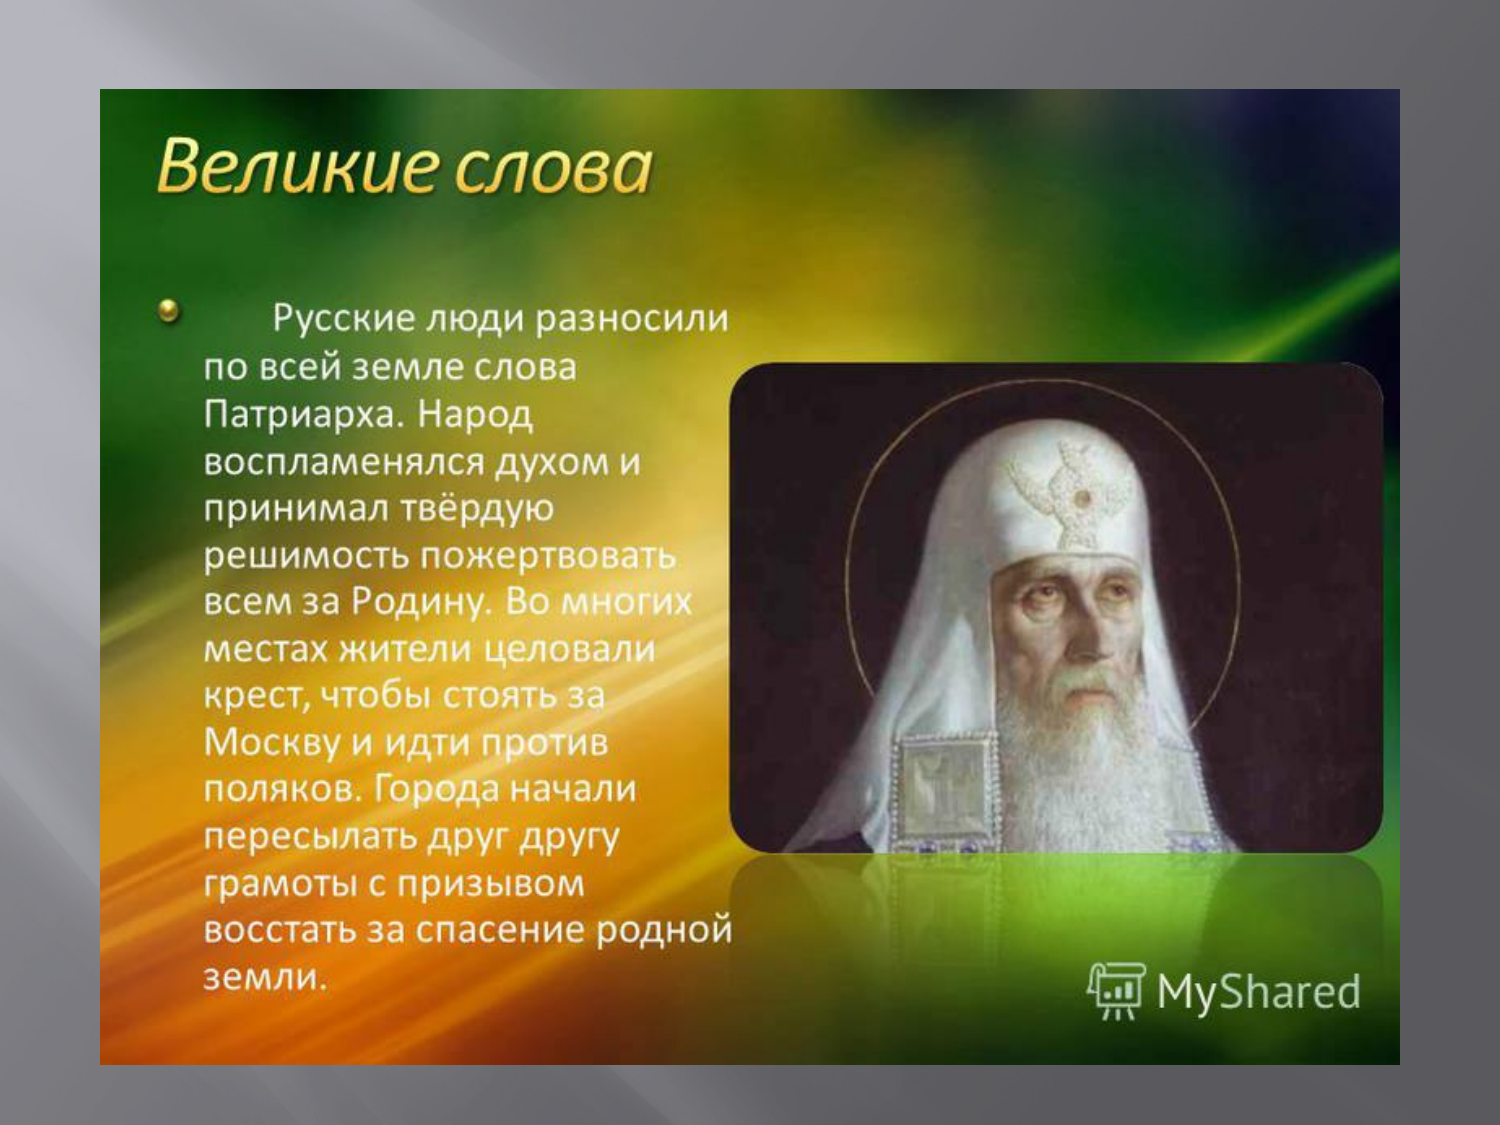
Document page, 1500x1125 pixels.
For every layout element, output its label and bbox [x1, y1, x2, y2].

picture [100, 89, 1400, 1065]
